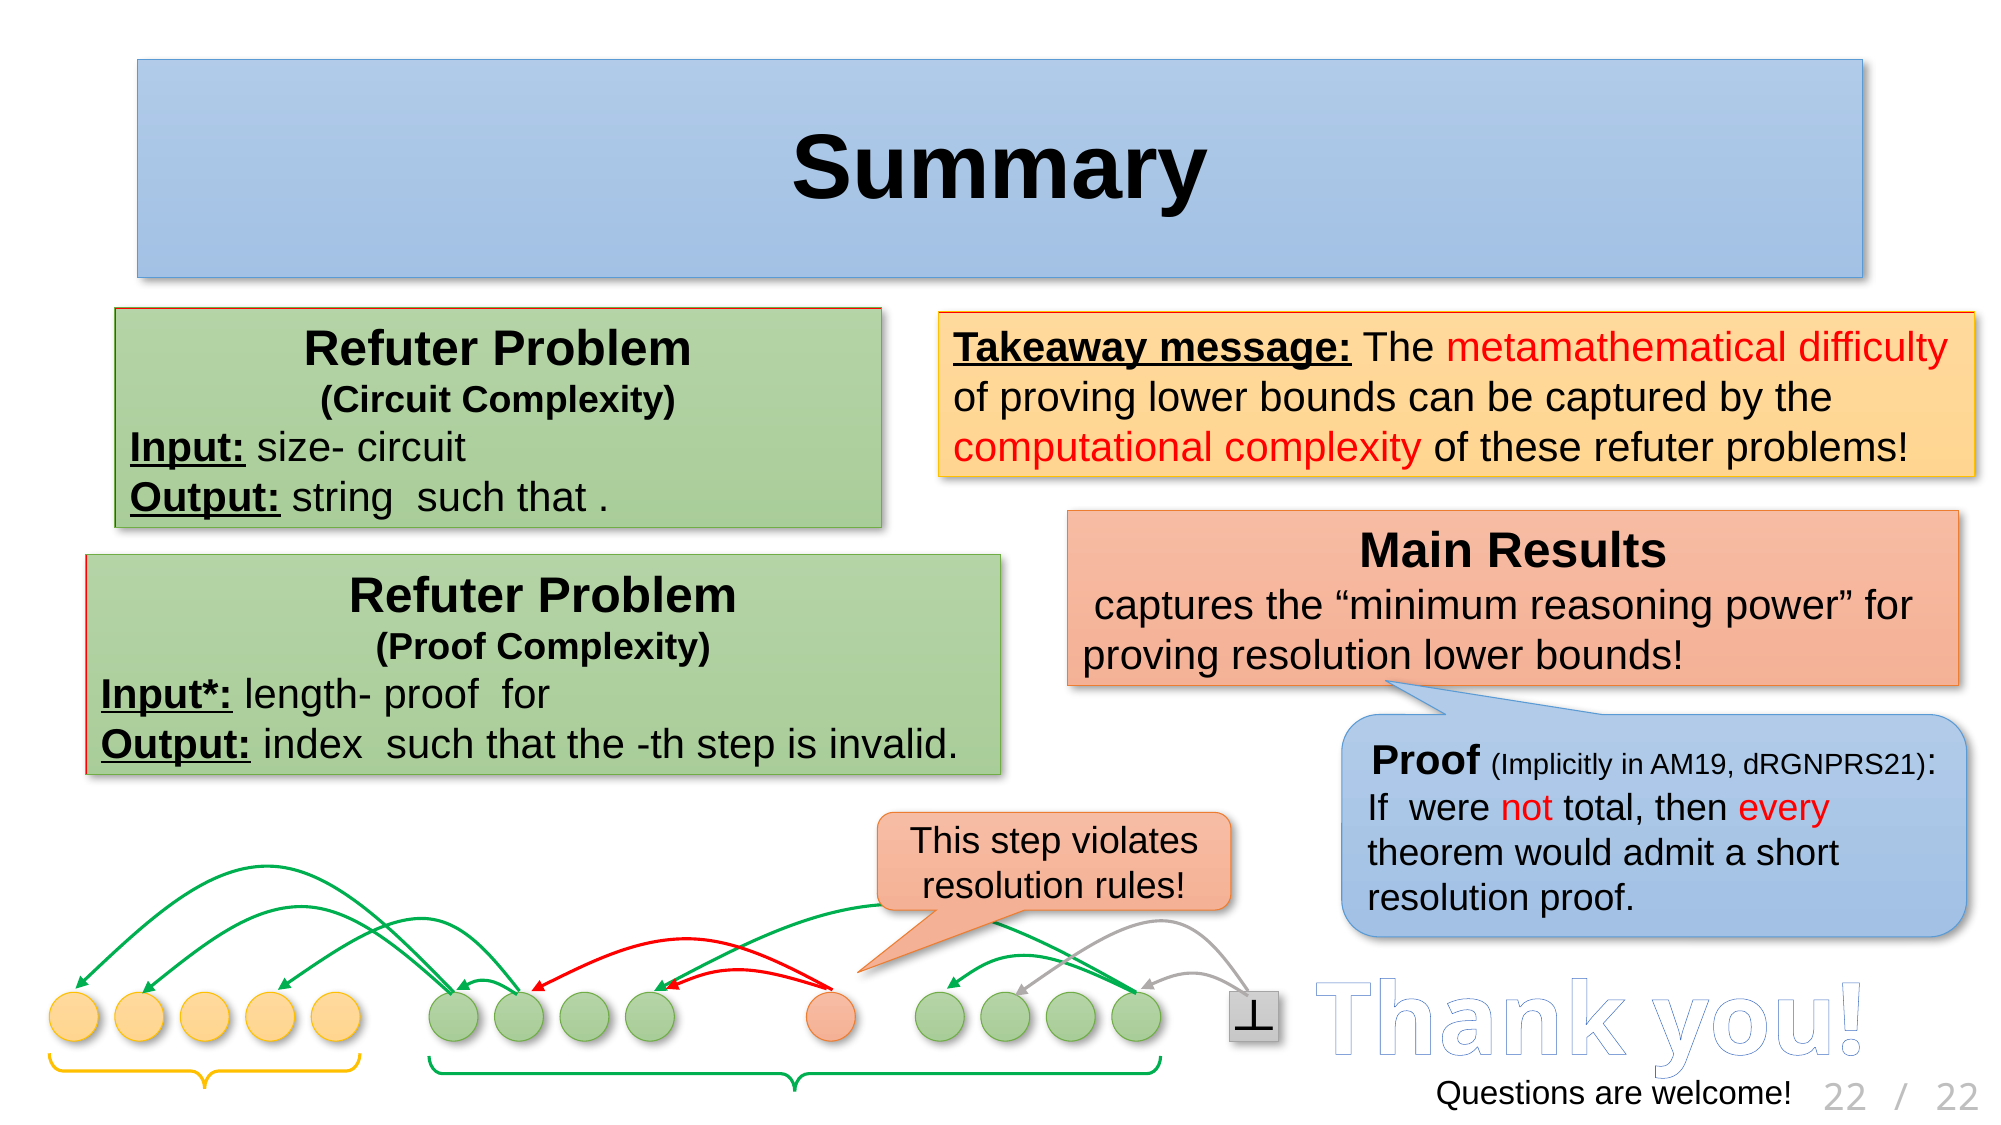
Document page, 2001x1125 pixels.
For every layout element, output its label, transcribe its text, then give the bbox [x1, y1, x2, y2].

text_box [49, 812, 1279, 1092]
text_box Thank you! [1279, 946, 1933, 1082]
text_box Takeaway message: The metamathematical difficulty of proving lower bounds can be captured by the computational complexity of these refuter problems! [938, 311, 1975, 477]
title Summary [137, 59, 1863, 278]
text_box Questions are welcome! [1372, 1063, 1857, 1119]
text_box 22 / 22 [1807, 1065, 2000, 1125]
